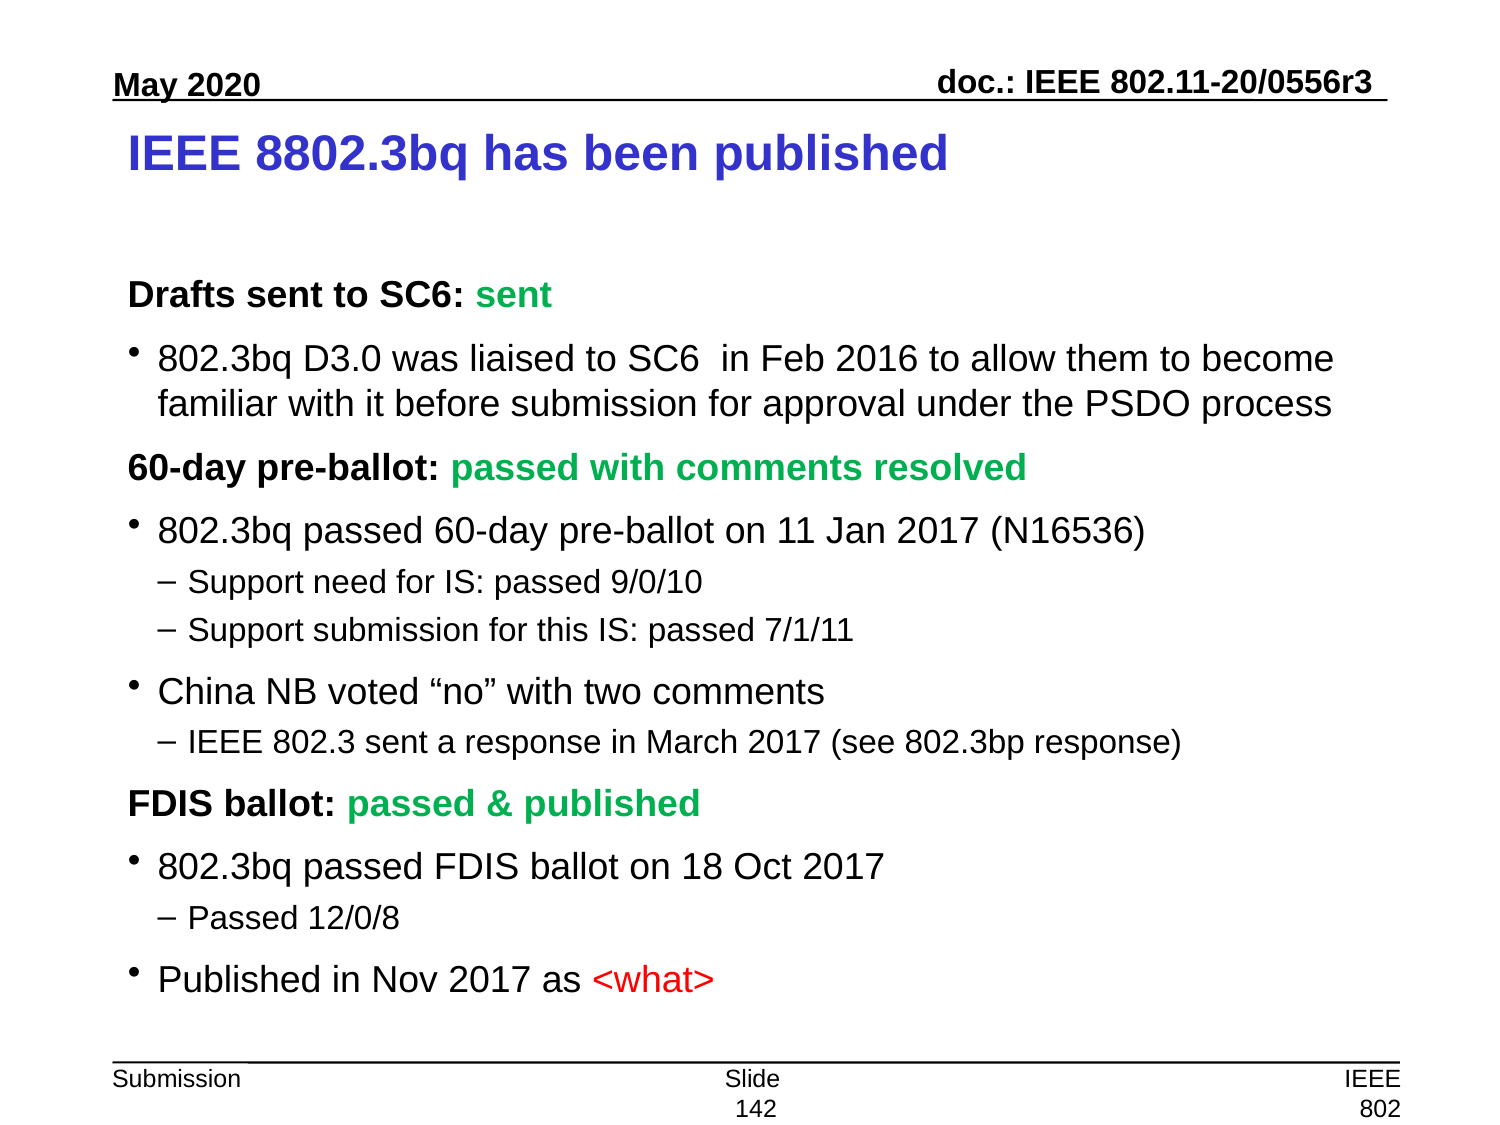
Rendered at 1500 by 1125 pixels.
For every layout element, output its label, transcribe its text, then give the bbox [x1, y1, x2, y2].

list Drafts sent to SC6: sent 802.3bq D3.0 was liaised to SC6 in Feb 2016 to allow them to become familiar with it before submission for approval under the PSDO process 60-day pre-ballot: passed with comments resolved 802.3bq passed 60-day pre-ballot on 11 Jan 2017 (N16536) Support need for IS: passed 9/0/10 Support submission for this IS: passed 7/1/11 China NB voted “no” with two comments IEEE 802.3 sent a response in March 2017 (see 802.3bp response) FDIS ballot: passed & published 802.3bq passed FDIS ballot on 18 Oct 2017 Passed 12/0/8 Published in Nov 2017 as <what> [112, 262, 1388, 938]
footer IEEE 802 [1320, 1061, 1402, 1093]
slide_number Slide 142 [709, 1061, 803, 1093]
title IEEE 8802.3bq has been published [112, 112, 1388, 262]
